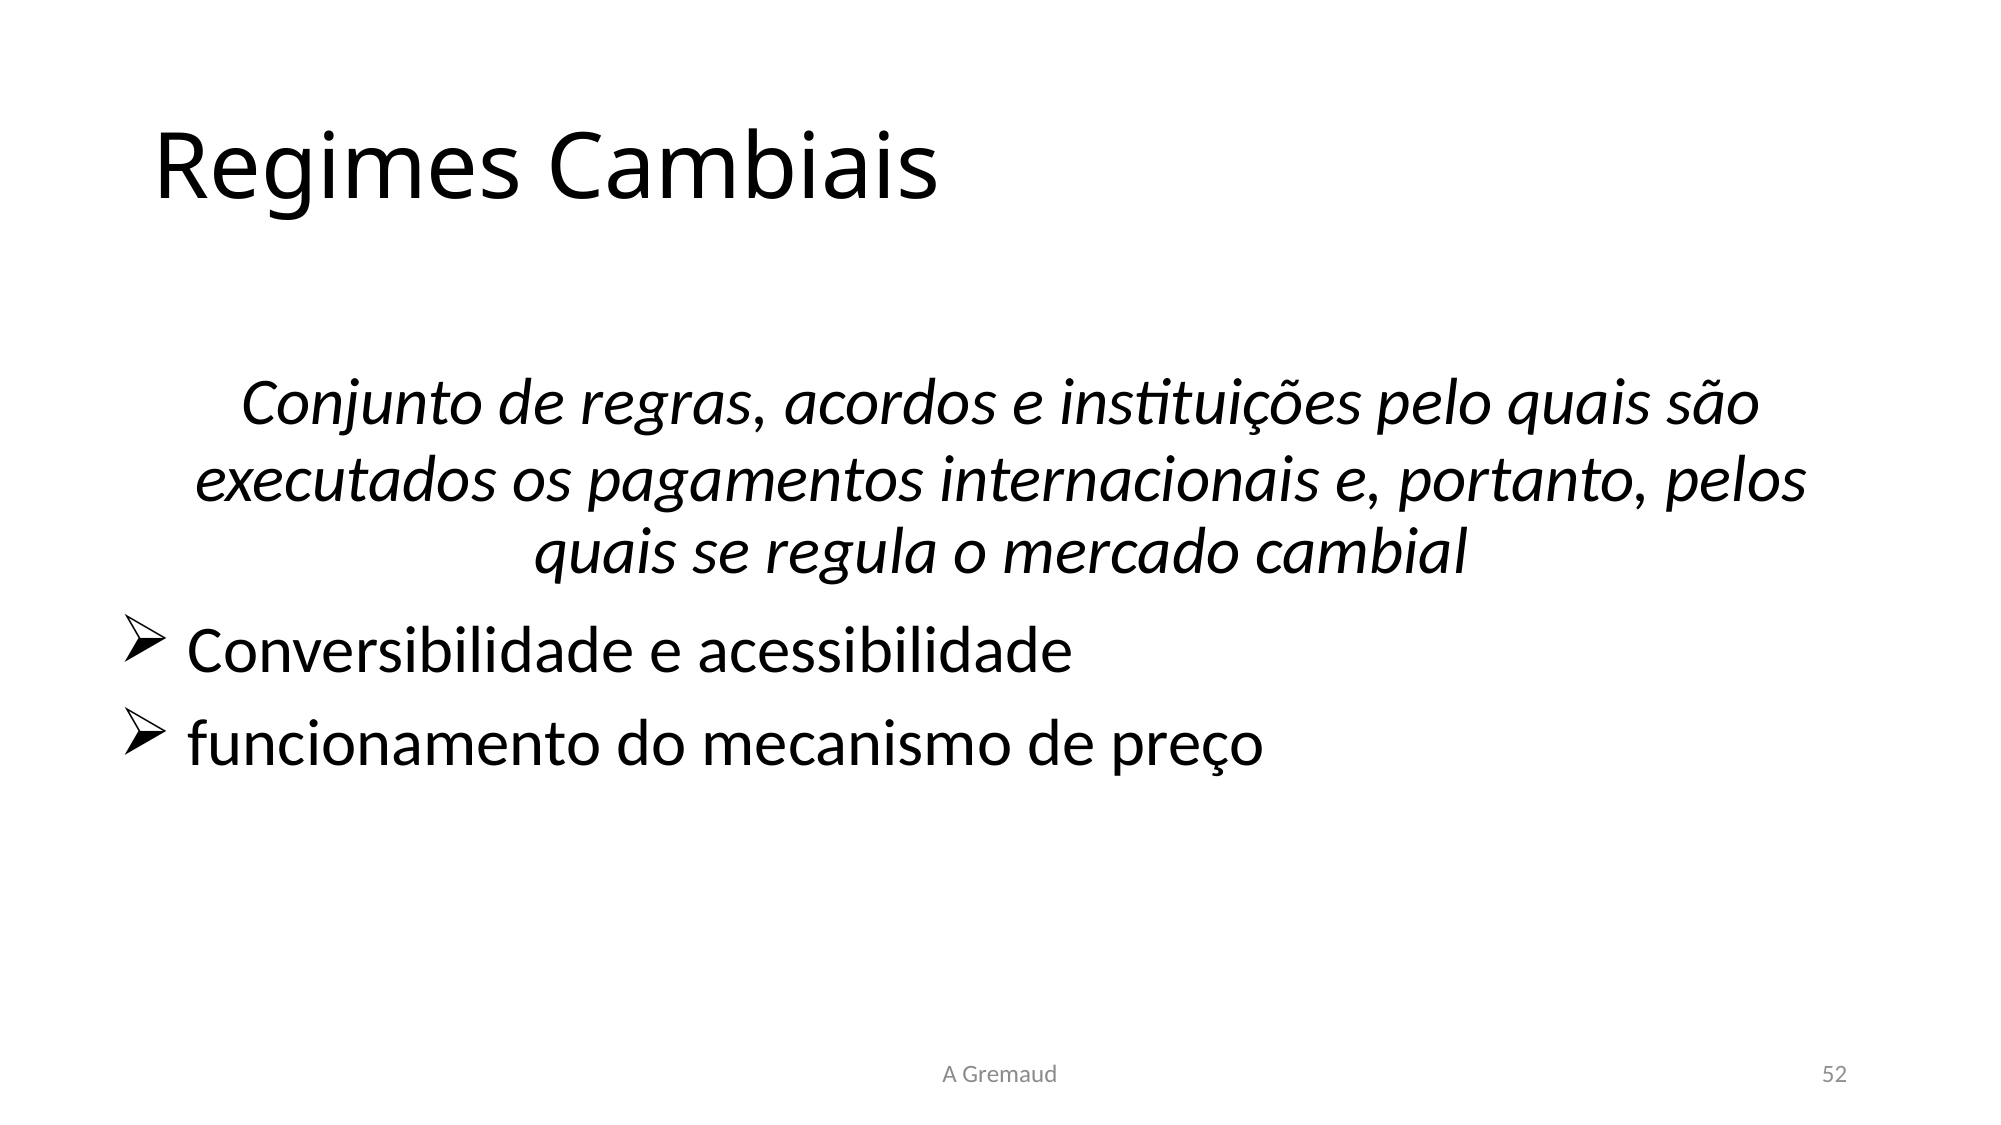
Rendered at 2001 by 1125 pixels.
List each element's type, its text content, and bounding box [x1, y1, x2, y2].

slide_number 52 [1412, 1042, 1863, 1103]
footer A Gremaud [662, 1050, 1338, 1103]
list Conjunto de regras, acordos e instituições pelo quais são executados os pagamentos internacionais e, portanto, pelos quais se regula o mercado cambial Conversibilidade e acessibilidade funcionamento do mecanismo de preço [104, 337, 1862, 1050]
title Regimes Cambiais [137, 59, 1863, 278]
